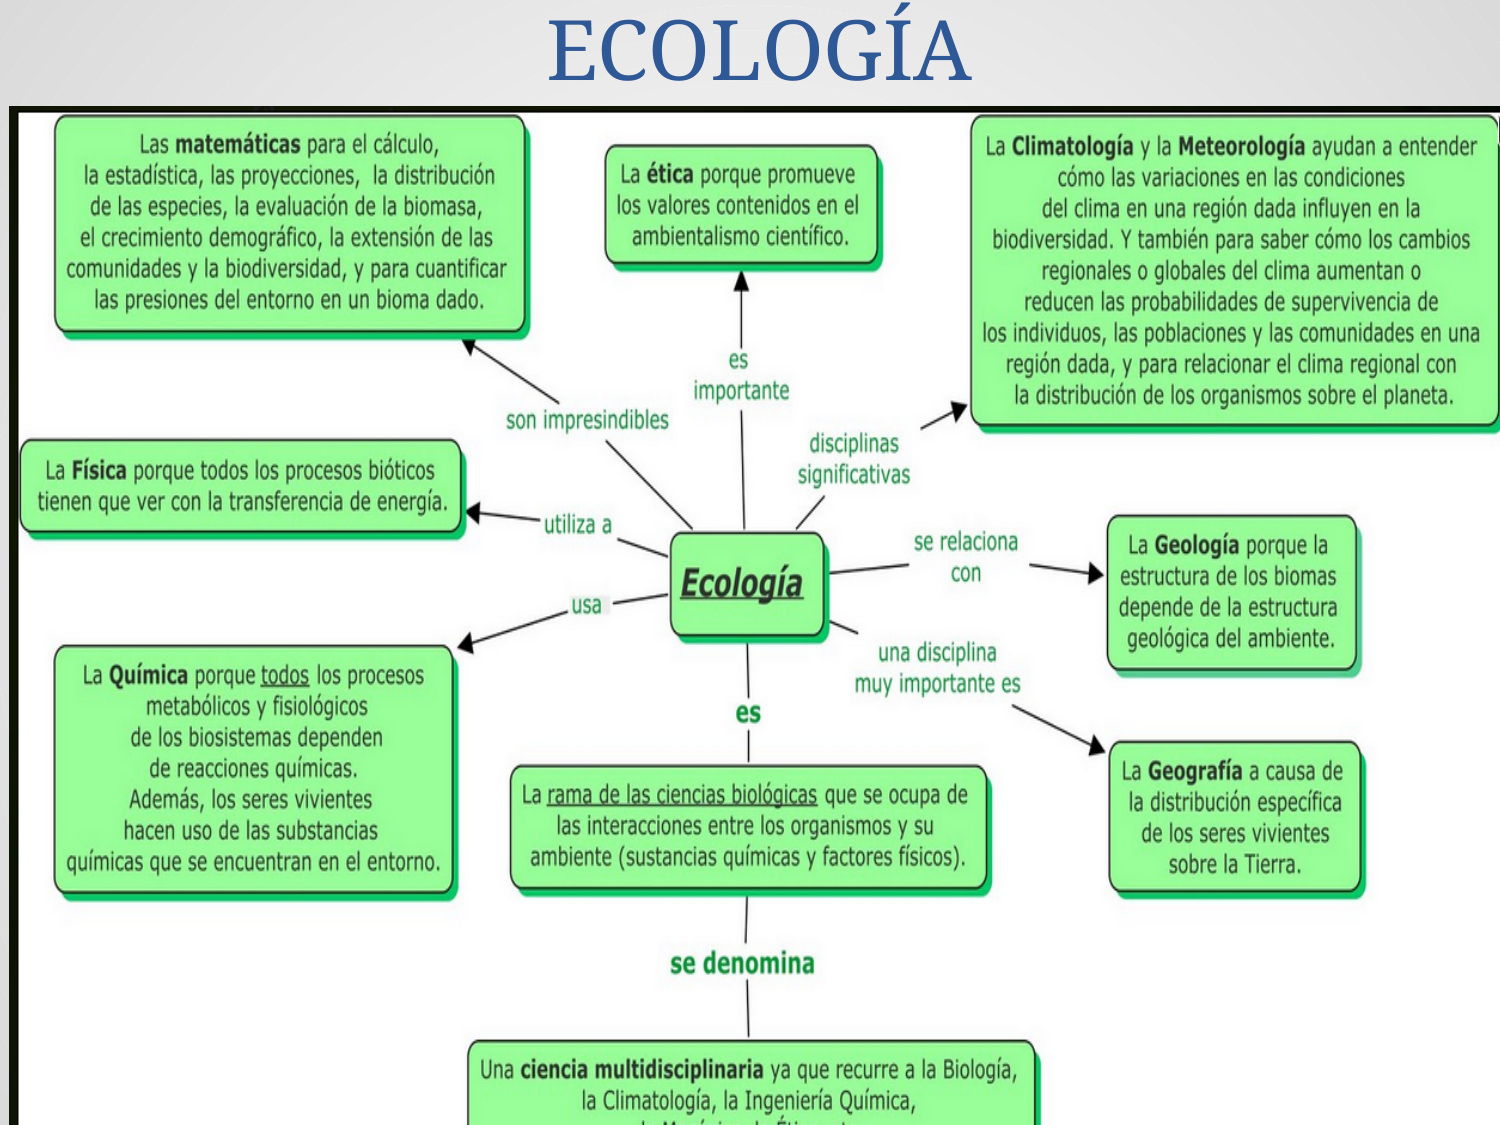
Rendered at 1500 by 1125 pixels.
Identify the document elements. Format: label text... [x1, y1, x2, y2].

title ECOLOGÍA [46, 0, 1472, 105]
picture [9, 106, 1500, 1125]
